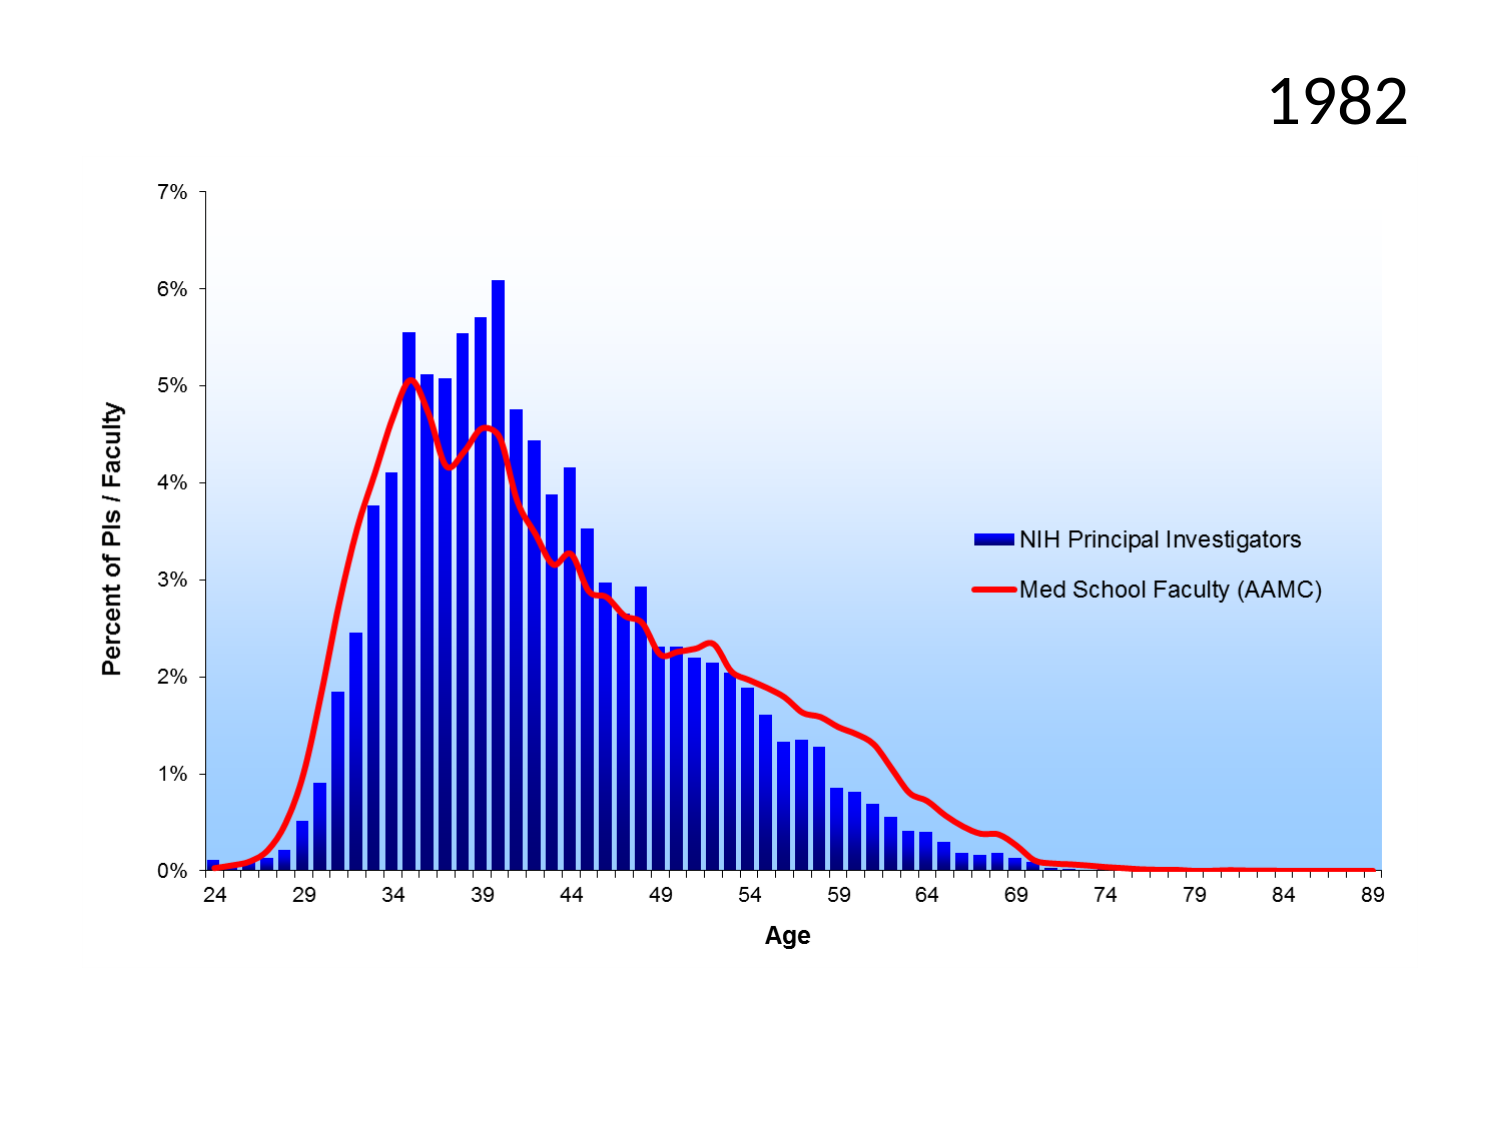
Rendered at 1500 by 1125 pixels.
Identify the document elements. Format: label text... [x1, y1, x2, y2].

title 1982 [75, 45, 1425, 233]
picture [81, 155, 1419, 970]
